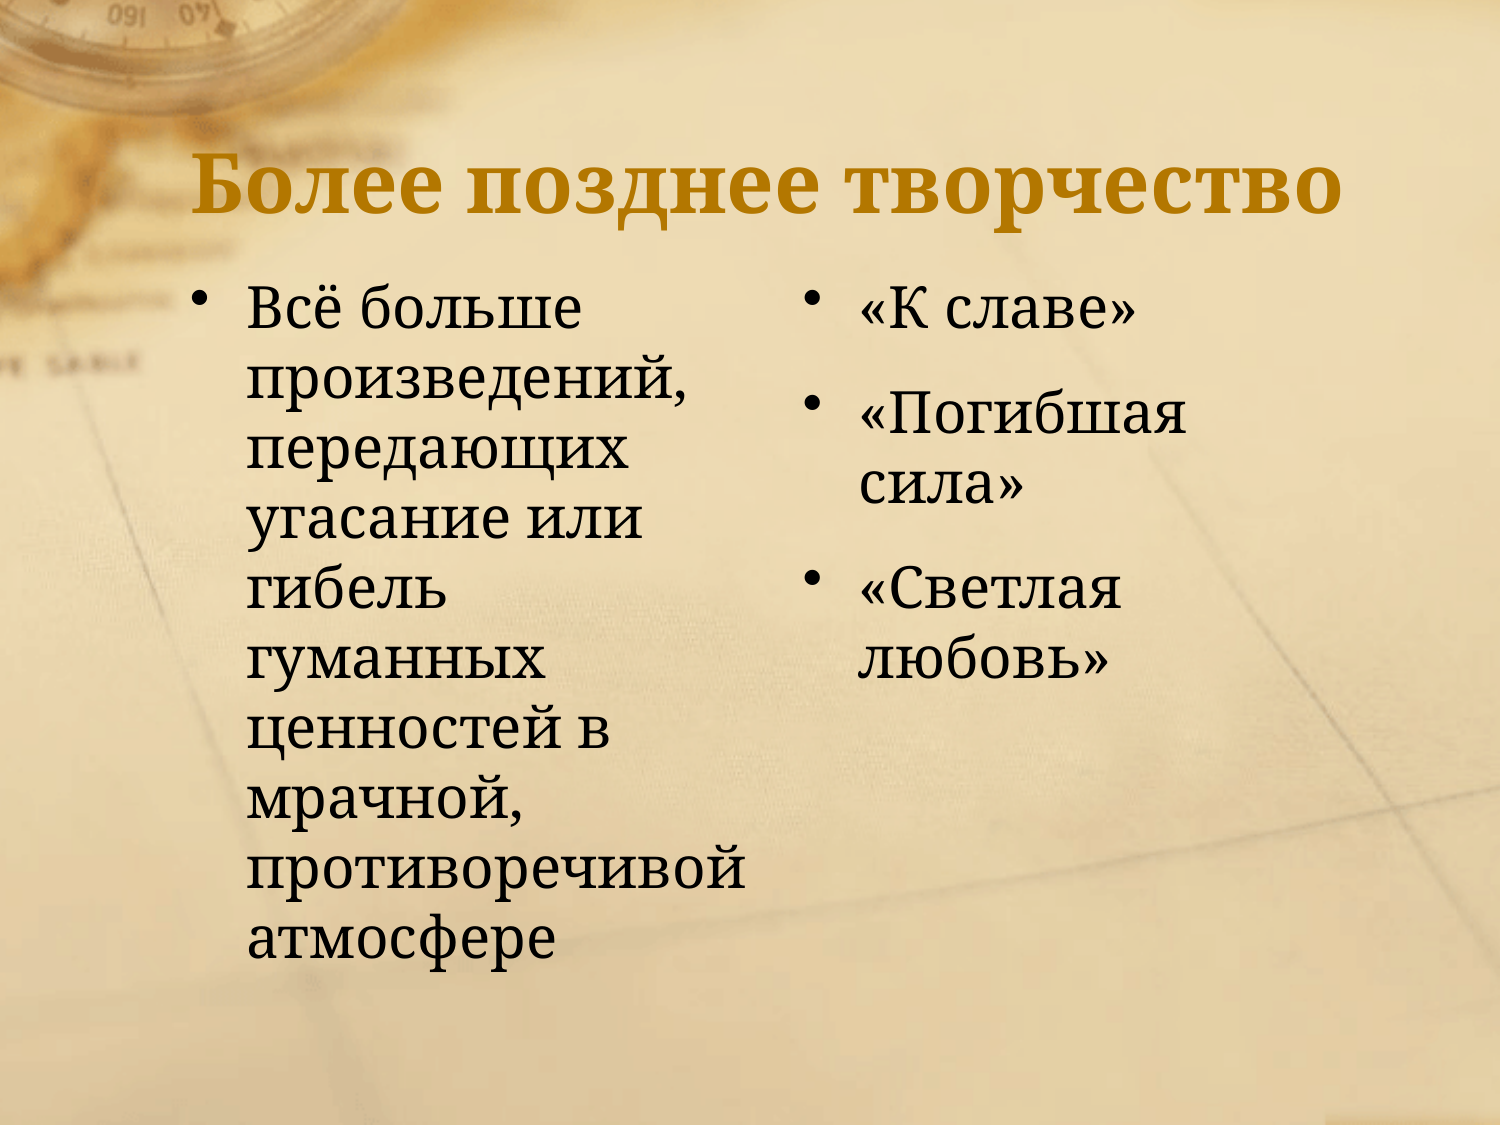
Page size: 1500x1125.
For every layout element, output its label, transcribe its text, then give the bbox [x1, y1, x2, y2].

picture [0, 0, 1500, 1125]
list Всё больше произведений, передающих угасание или гибель гуманных ценностей в мрачной, противоречивой атмосфере [174, 262, 763, 1005]
list «К славе» «Погибшая сила» «Светлая любовь» [787, 262, 1375, 1005]
title Более позднее творчество [174, 45, 1463, 238]
